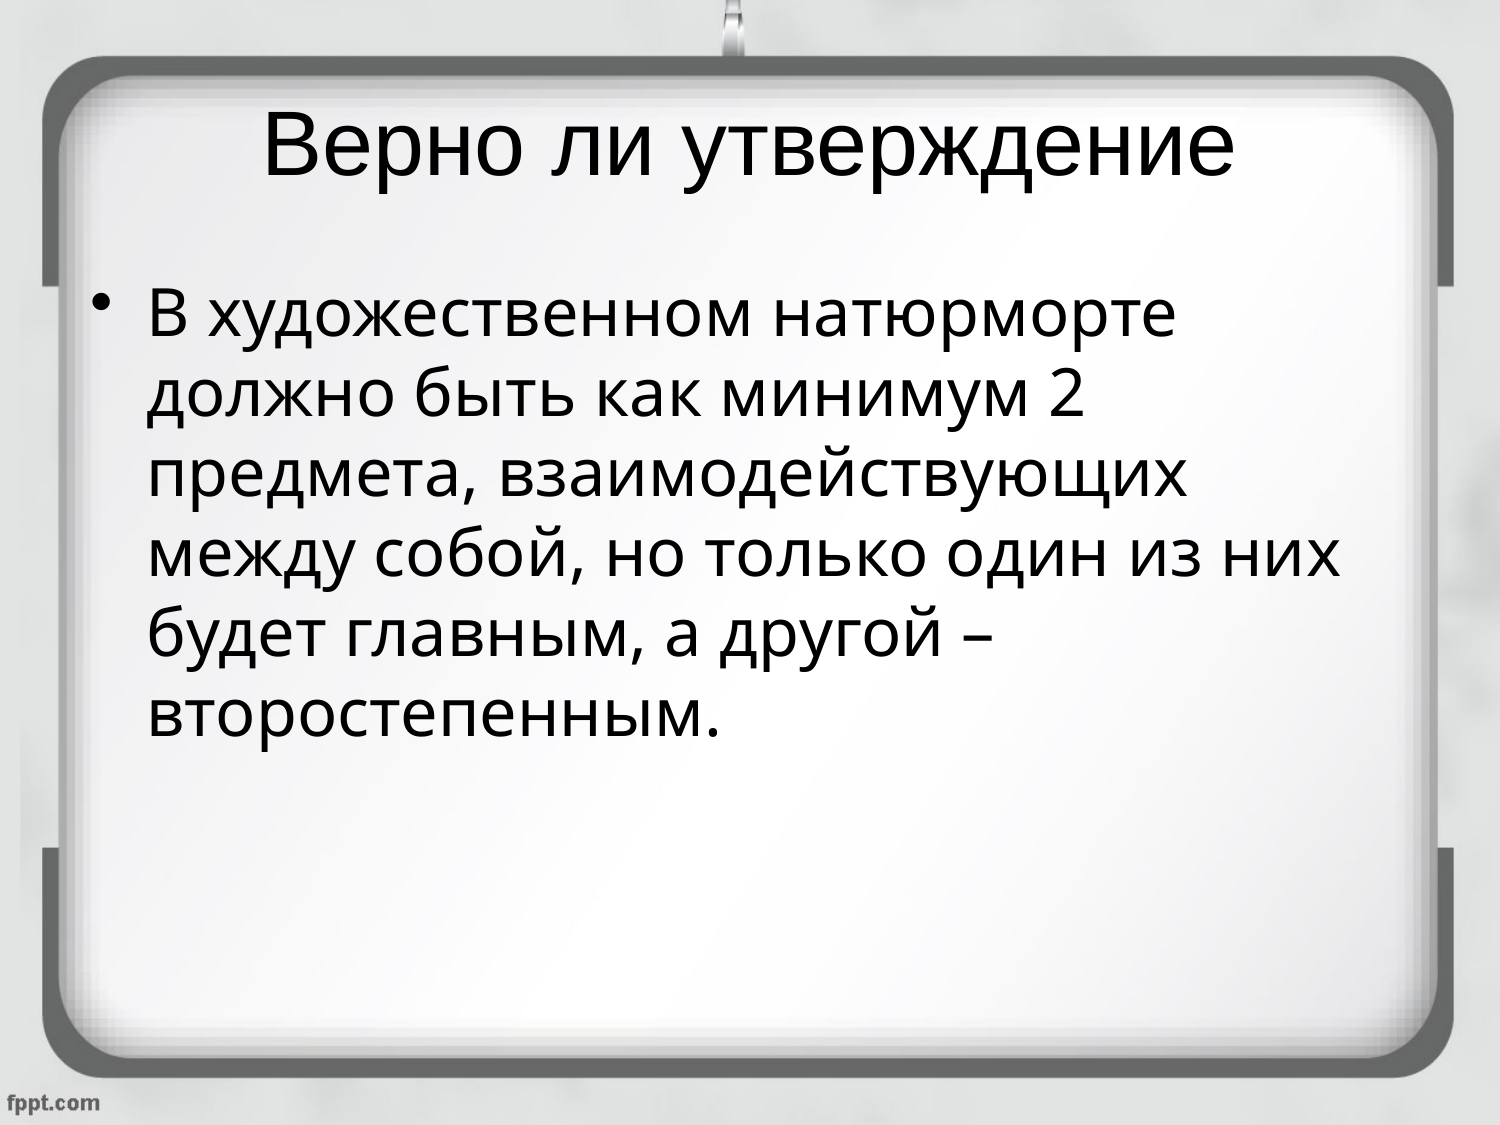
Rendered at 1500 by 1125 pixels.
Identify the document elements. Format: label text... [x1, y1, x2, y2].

picture [0, 0, 1500, 1125]
title Верно ли утверждение [74, 44, 1426, 233]
list В художественном натюрморте должно быть как минимум 2 предмета, взаимодействующих между собой, но только один из них будет главным, а другой – второстепенным. [74, 262, 1426, 1006]
